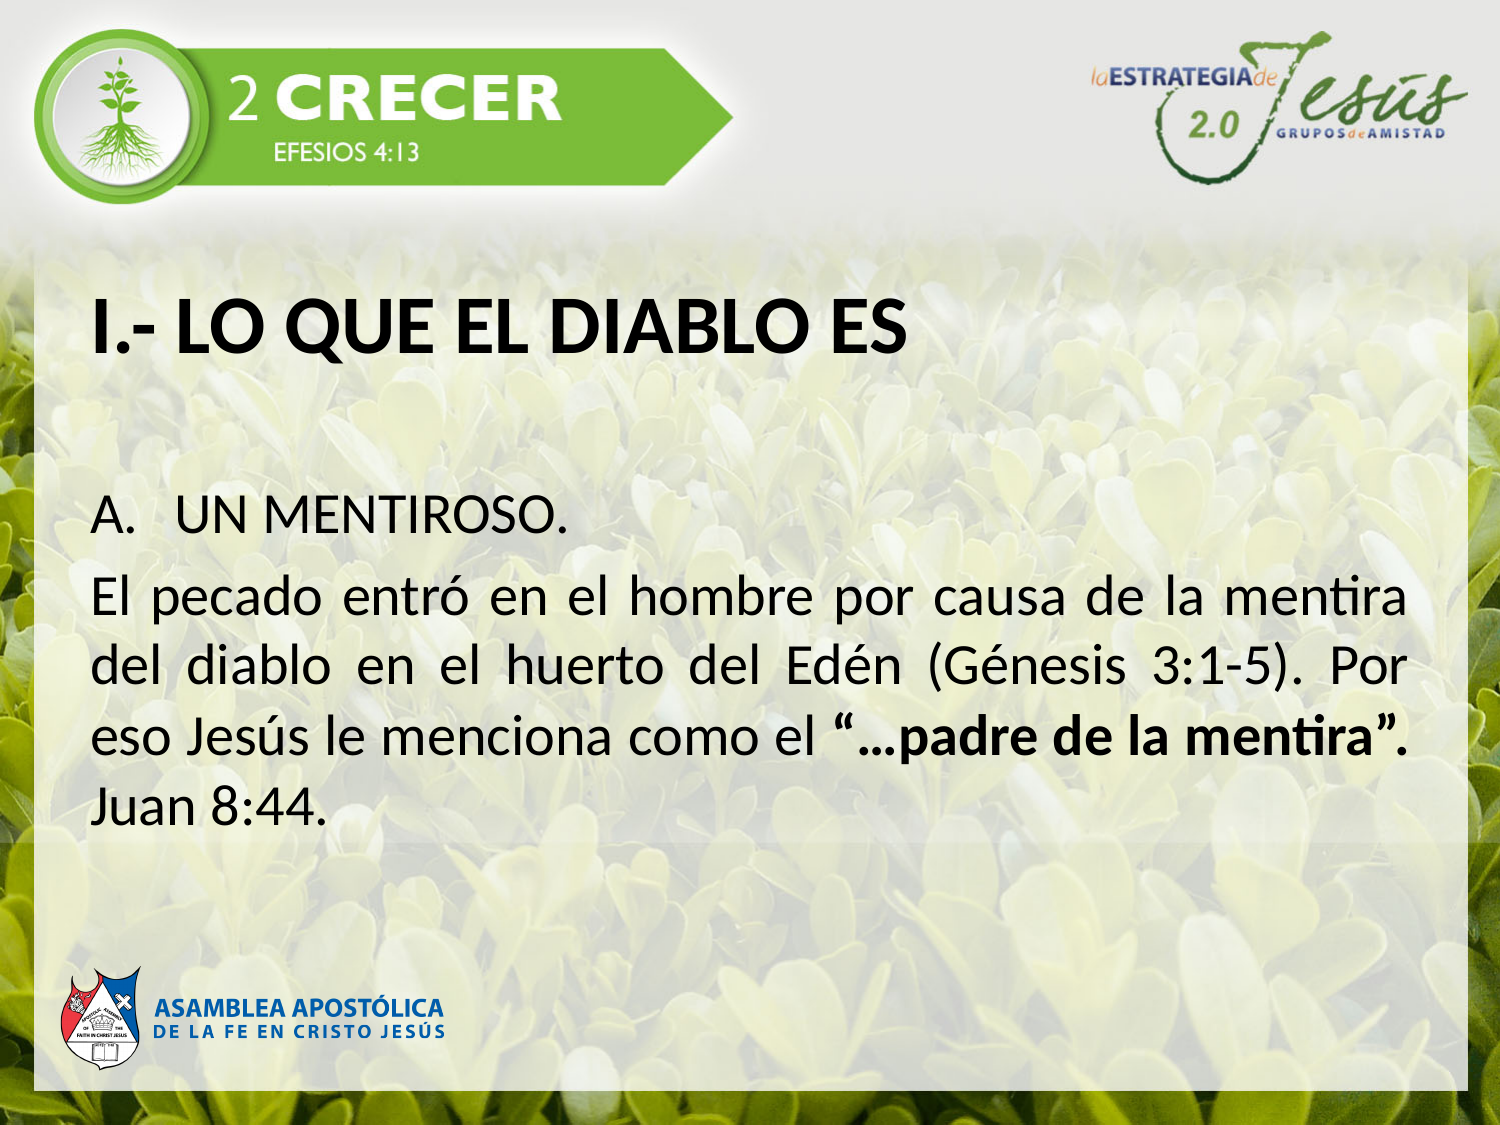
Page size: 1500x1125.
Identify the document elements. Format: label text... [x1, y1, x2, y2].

picture [0, 0, 1500, 1125]
list I.- LO QUE EL DIABLO ES UN MENTIROSO. El pecado entró en el hombre por causa de la mentira del diablo en el huerto del Edén (Génesis 3:1-5). Por eso Jesús le menciona como el “…padre de la mentira”. Juan 8:44. [75, 262, 1425, 1005]
